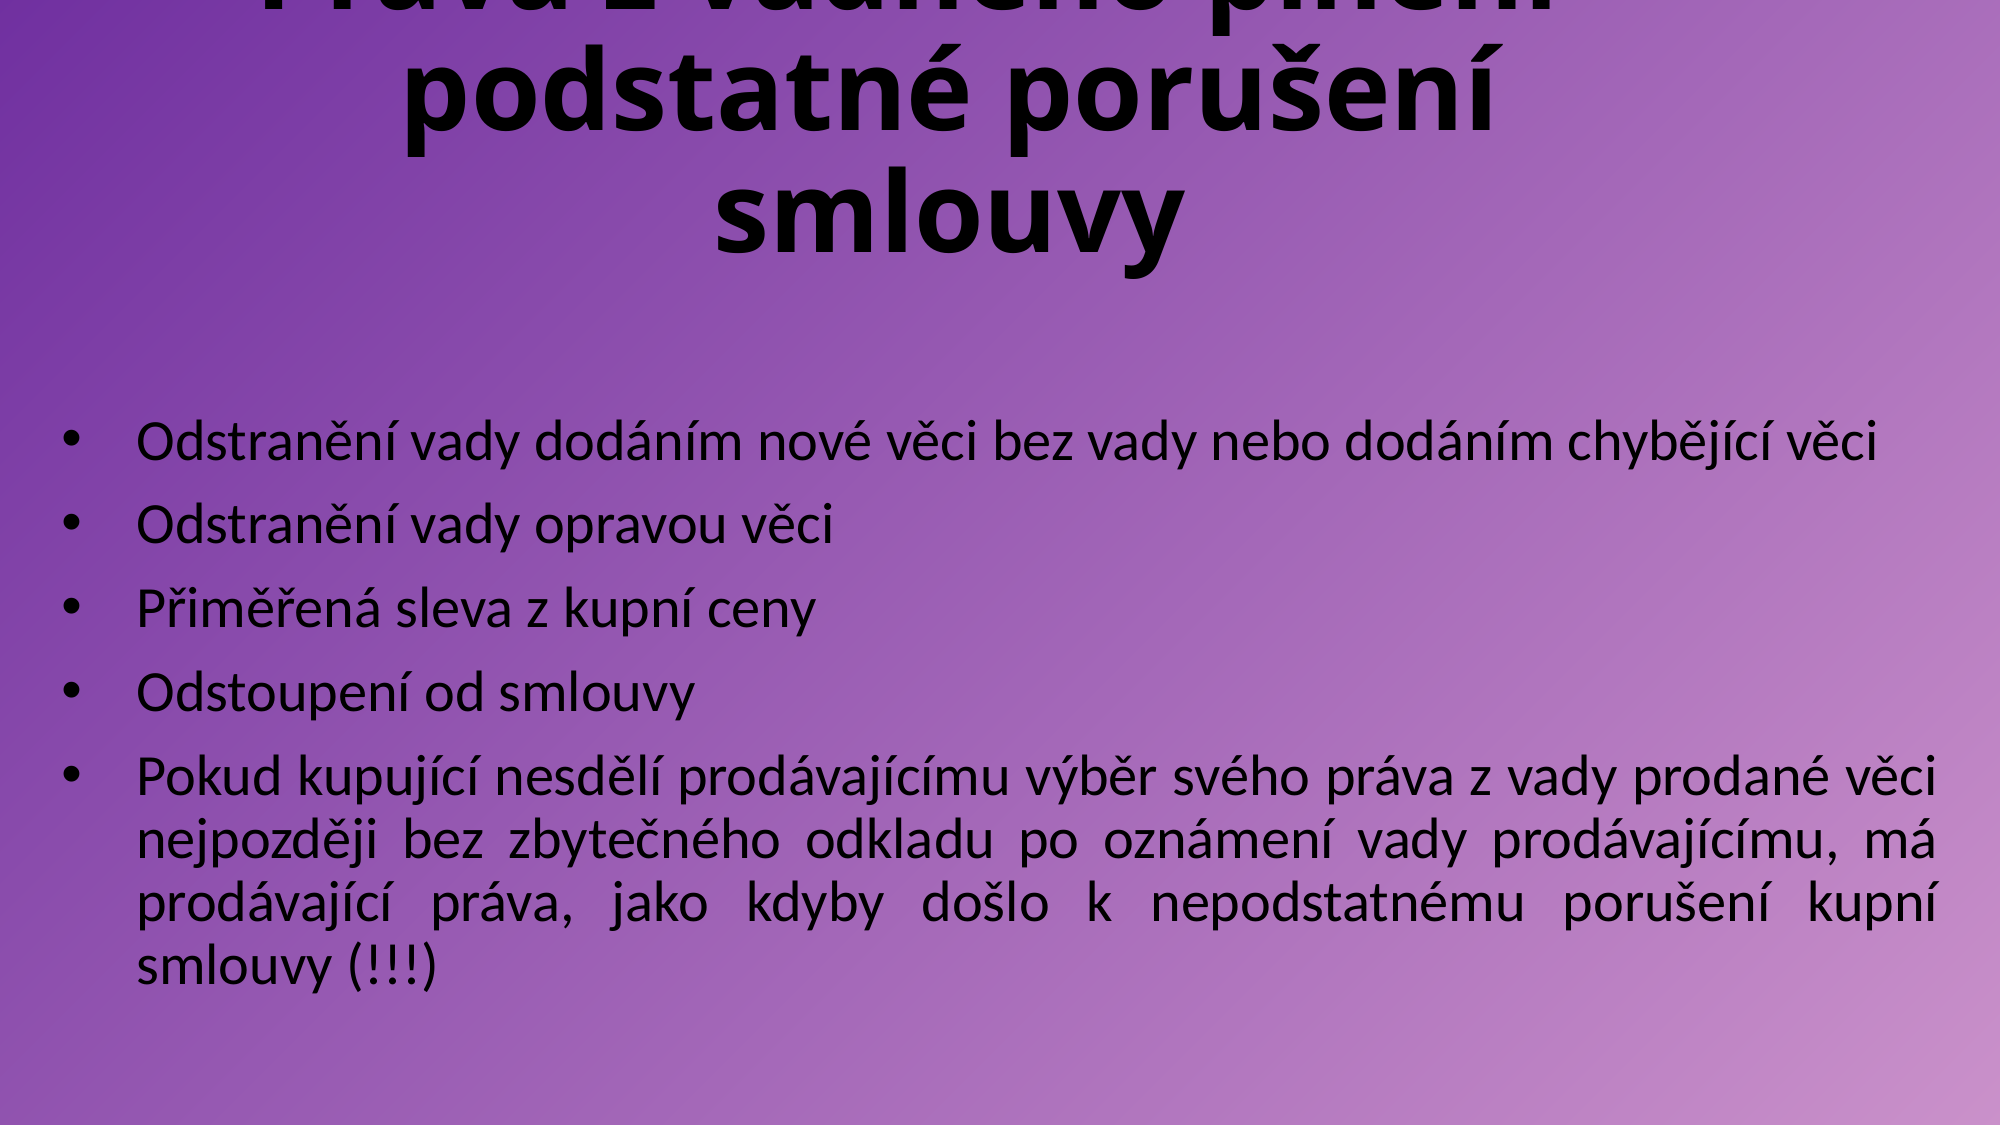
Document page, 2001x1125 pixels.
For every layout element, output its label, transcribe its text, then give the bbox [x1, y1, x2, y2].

title Práva z vadného plnění – podstatné porušení smlouvy [200, 0, 1700, 285]
subtitle Odstranění vady dodáním nové věci bez vady nebo dodáním chybějící věci Odstranění vady opravou věci Přiměřená sleva z kupní ceny Odstoupení od smlouvy Pokud kupující nesdělí prodávajícímu výběr svého práva z vady prodané věci nejpozději bez zbytečného odkladu po oznámení vady prodávajícímu, má prodávající práva, jako kdyby došlo k nepodstatnému porušení kupní smlouvy (!!!) [46, 402, 1954, 1120]
